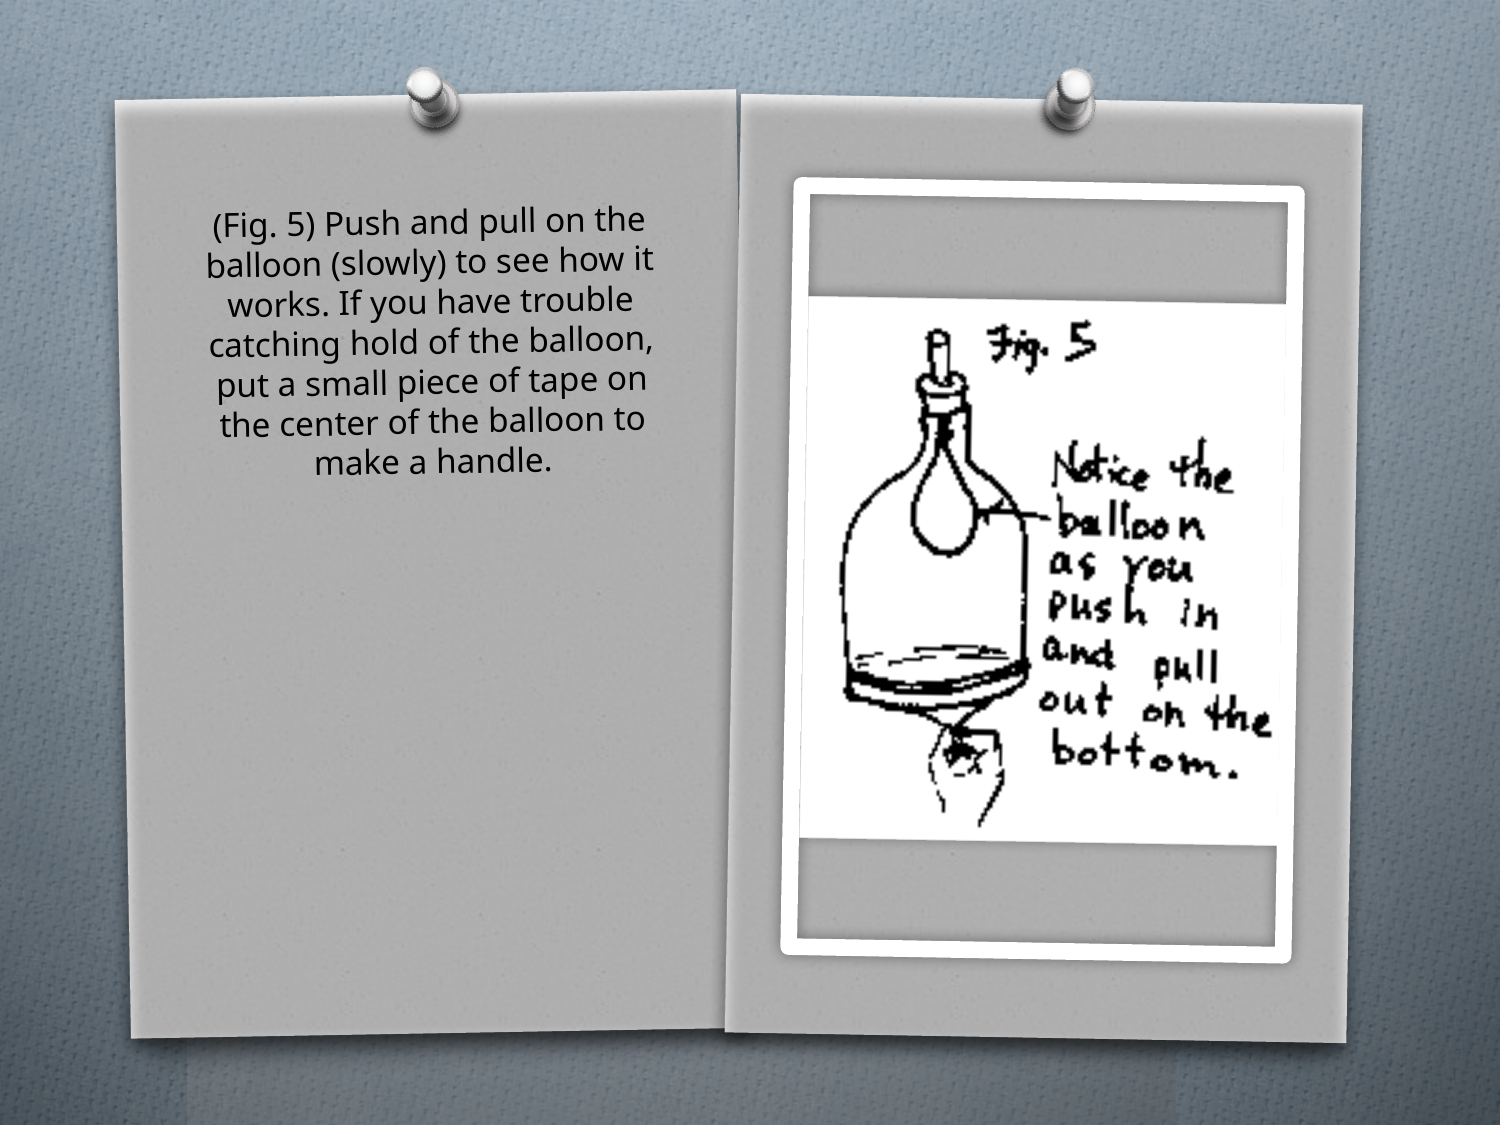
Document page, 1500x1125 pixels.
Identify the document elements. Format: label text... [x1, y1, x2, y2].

picture [375, 33, 497, 157]
picture [800, 197, 1286, 943]
picture [1016, 41, 1138, 162]
list (Fig. 5) Push and pull on the balloon (slowly) to see how it works. If you have trouble catching hold of the balloon, put a small piece of tape on the center of the balloon to make a handle. [179, 189, 692, 944]
